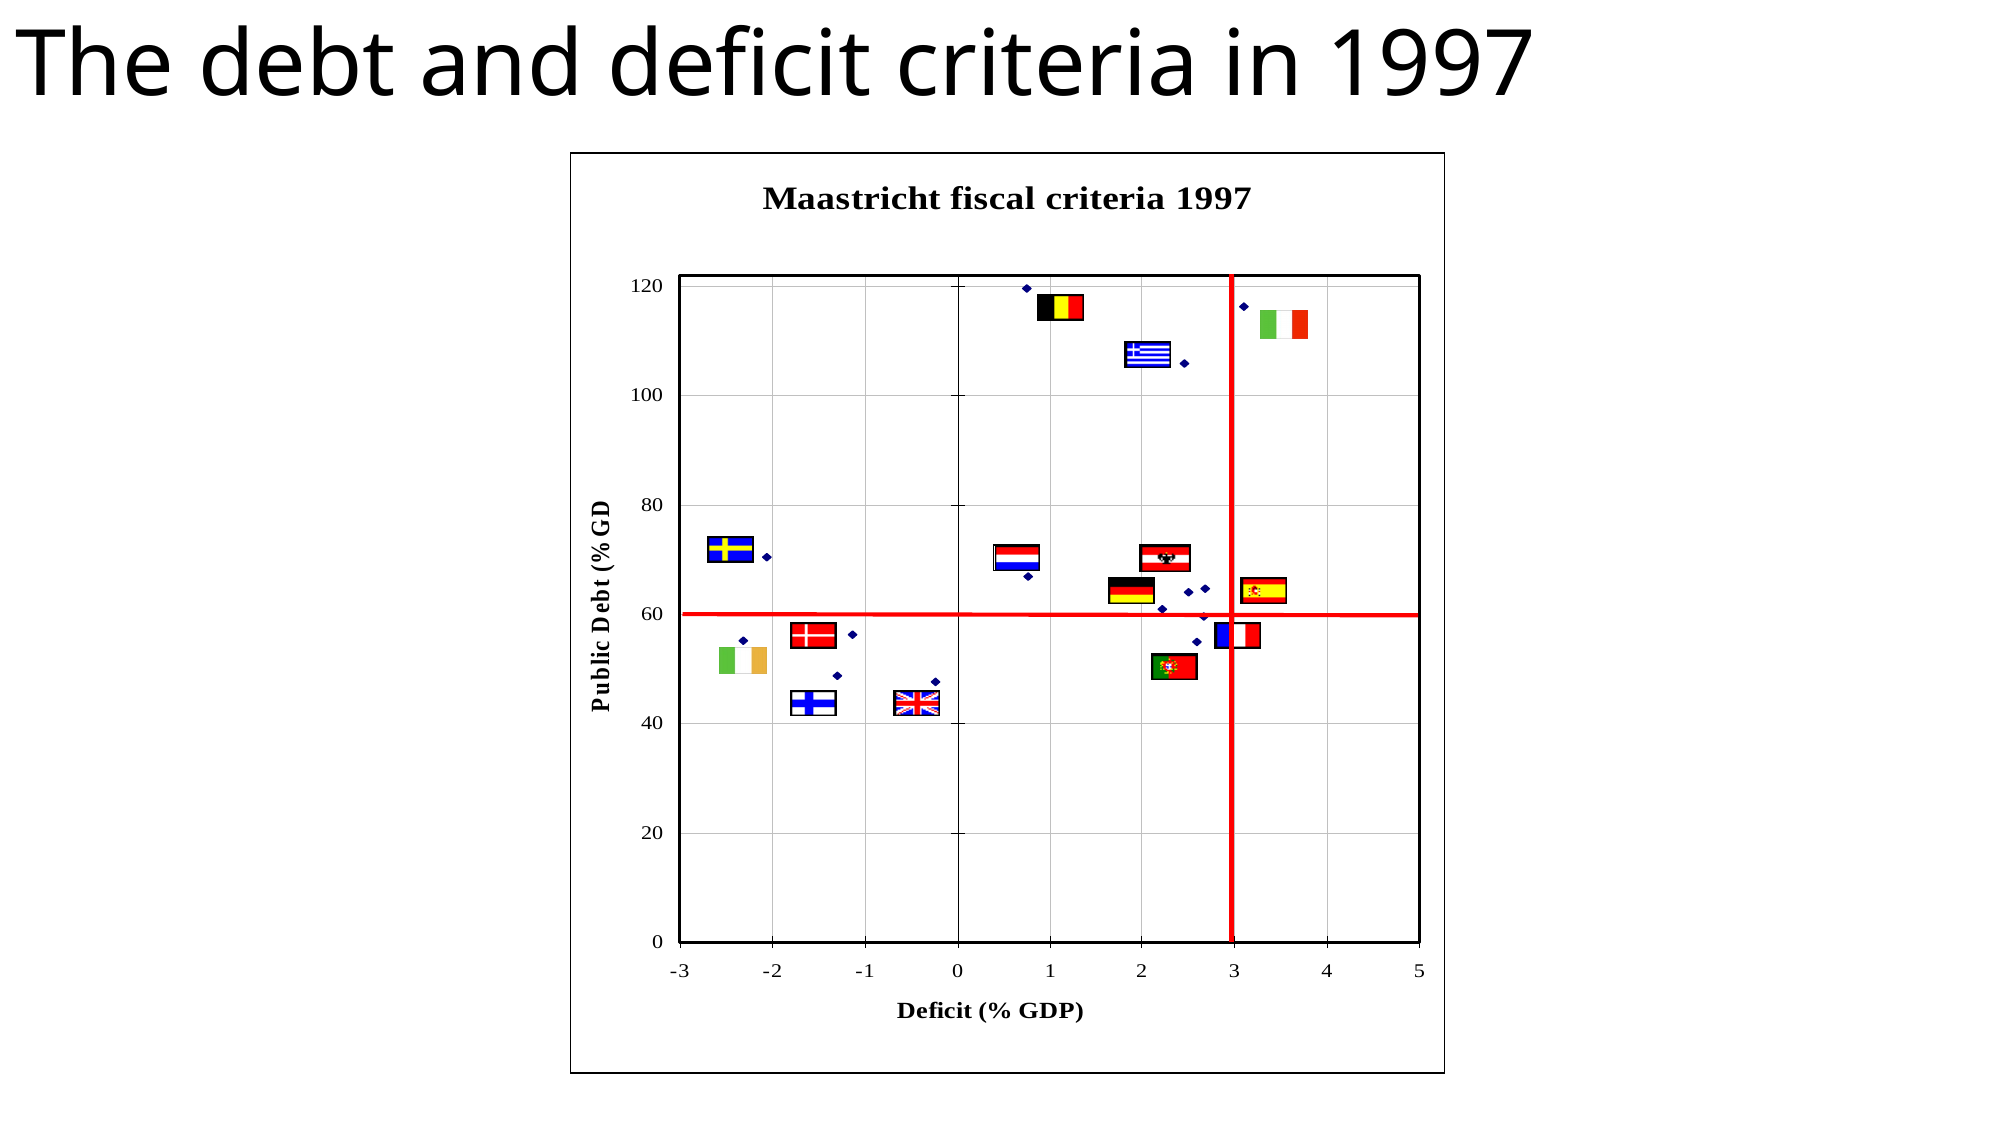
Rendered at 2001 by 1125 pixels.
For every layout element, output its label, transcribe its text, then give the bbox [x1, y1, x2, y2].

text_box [563, 146, 1455, 1081]
title The debt and deficit criteria in 1997 [0, 0, 2000, 132]
